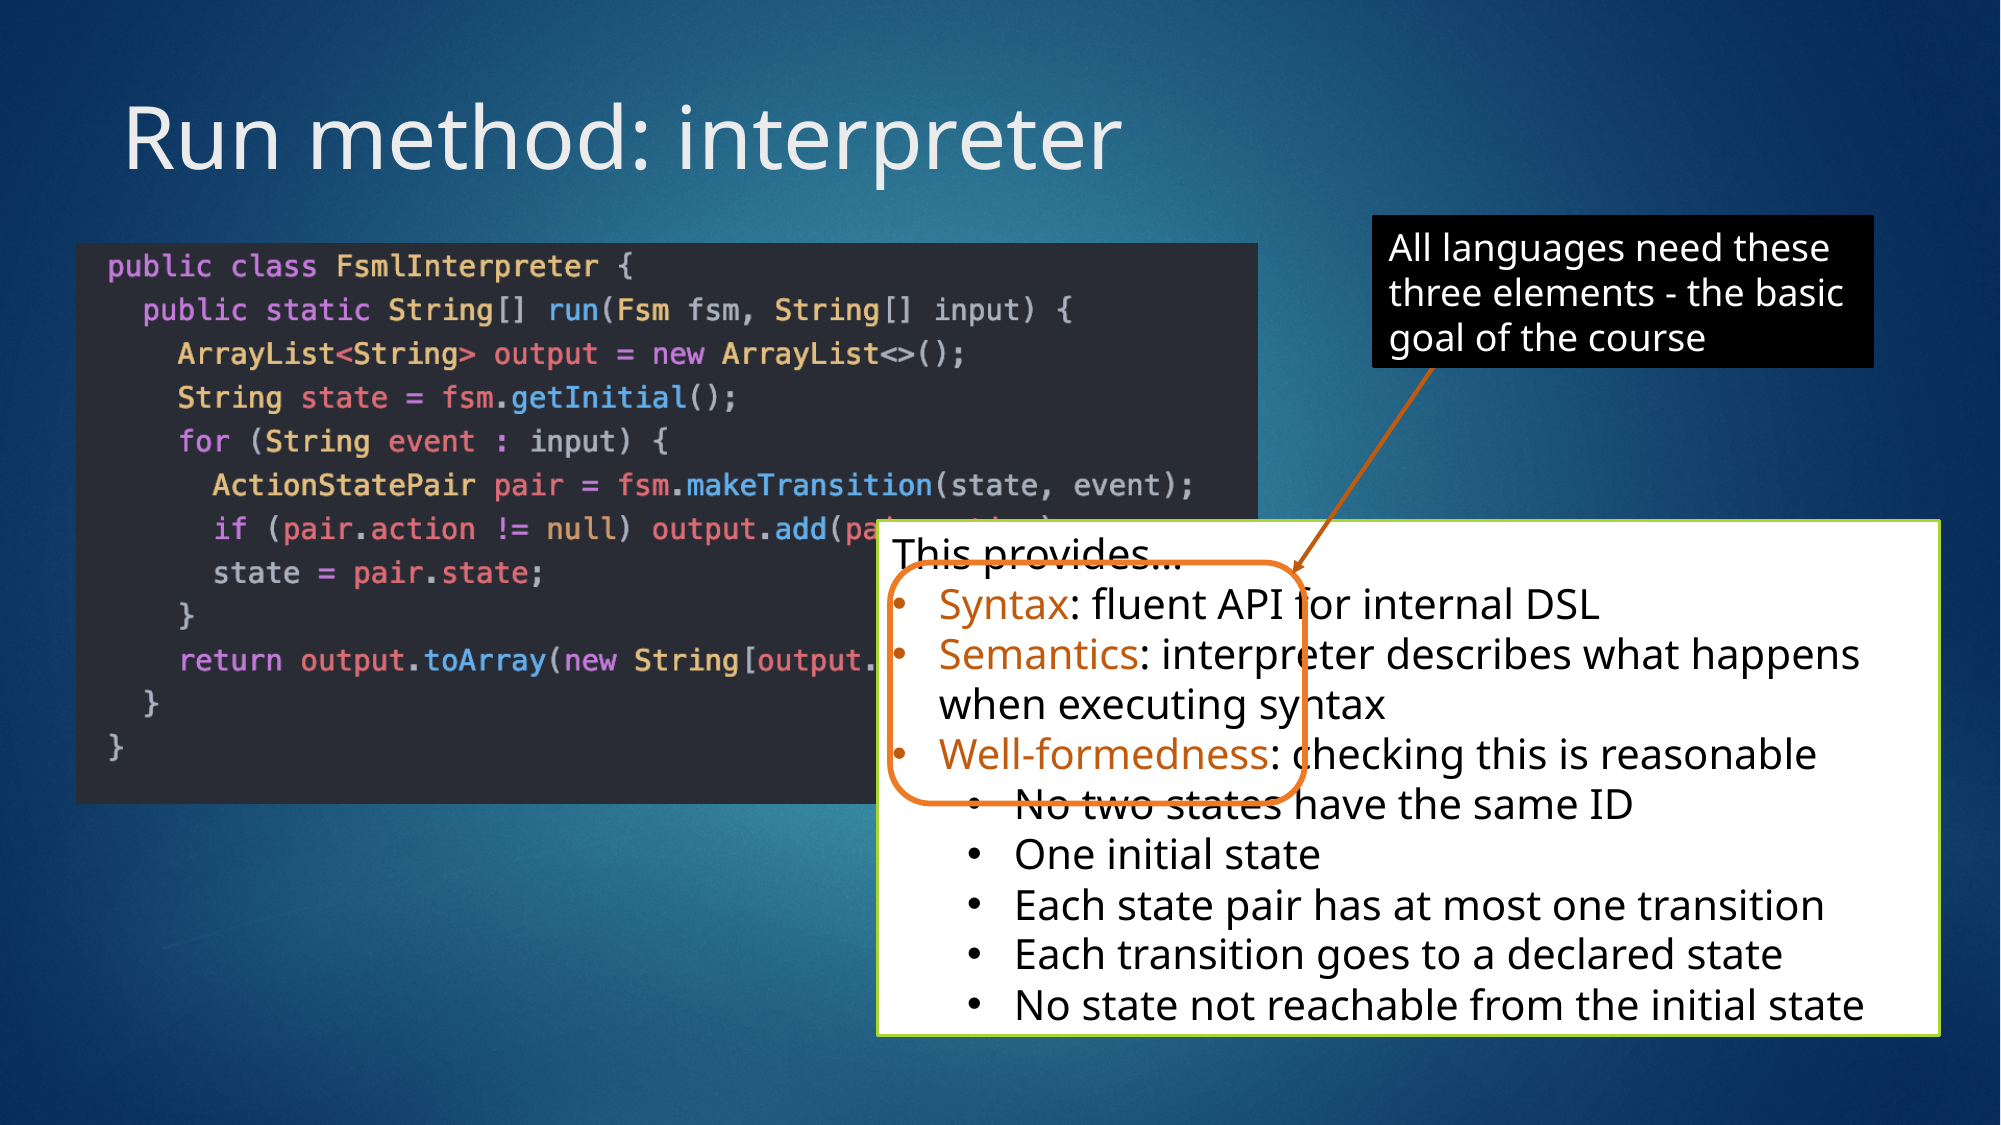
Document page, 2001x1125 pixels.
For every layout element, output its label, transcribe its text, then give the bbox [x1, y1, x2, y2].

text_box All languages need these three elements - the basic goal of the course [1372, 215, 1874, 368]
title Run method: interpreter [106, 74, 1218, 241]
text_box This provides… Syntax: fluent API for internal DSL Semantics: interpreter describes what happens when executing syntax Well-formedness: checking this is reasonable No two states have the same ID One initial state Each state pair has at most one transition Each transition goes to a declared state No state not reachable from the initial state [876, 519, 1941, 1037]
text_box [1292, 334, 1456, 574]
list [76, 242, 1259, 804]
text_box [1264, 562, 1306, 804]
